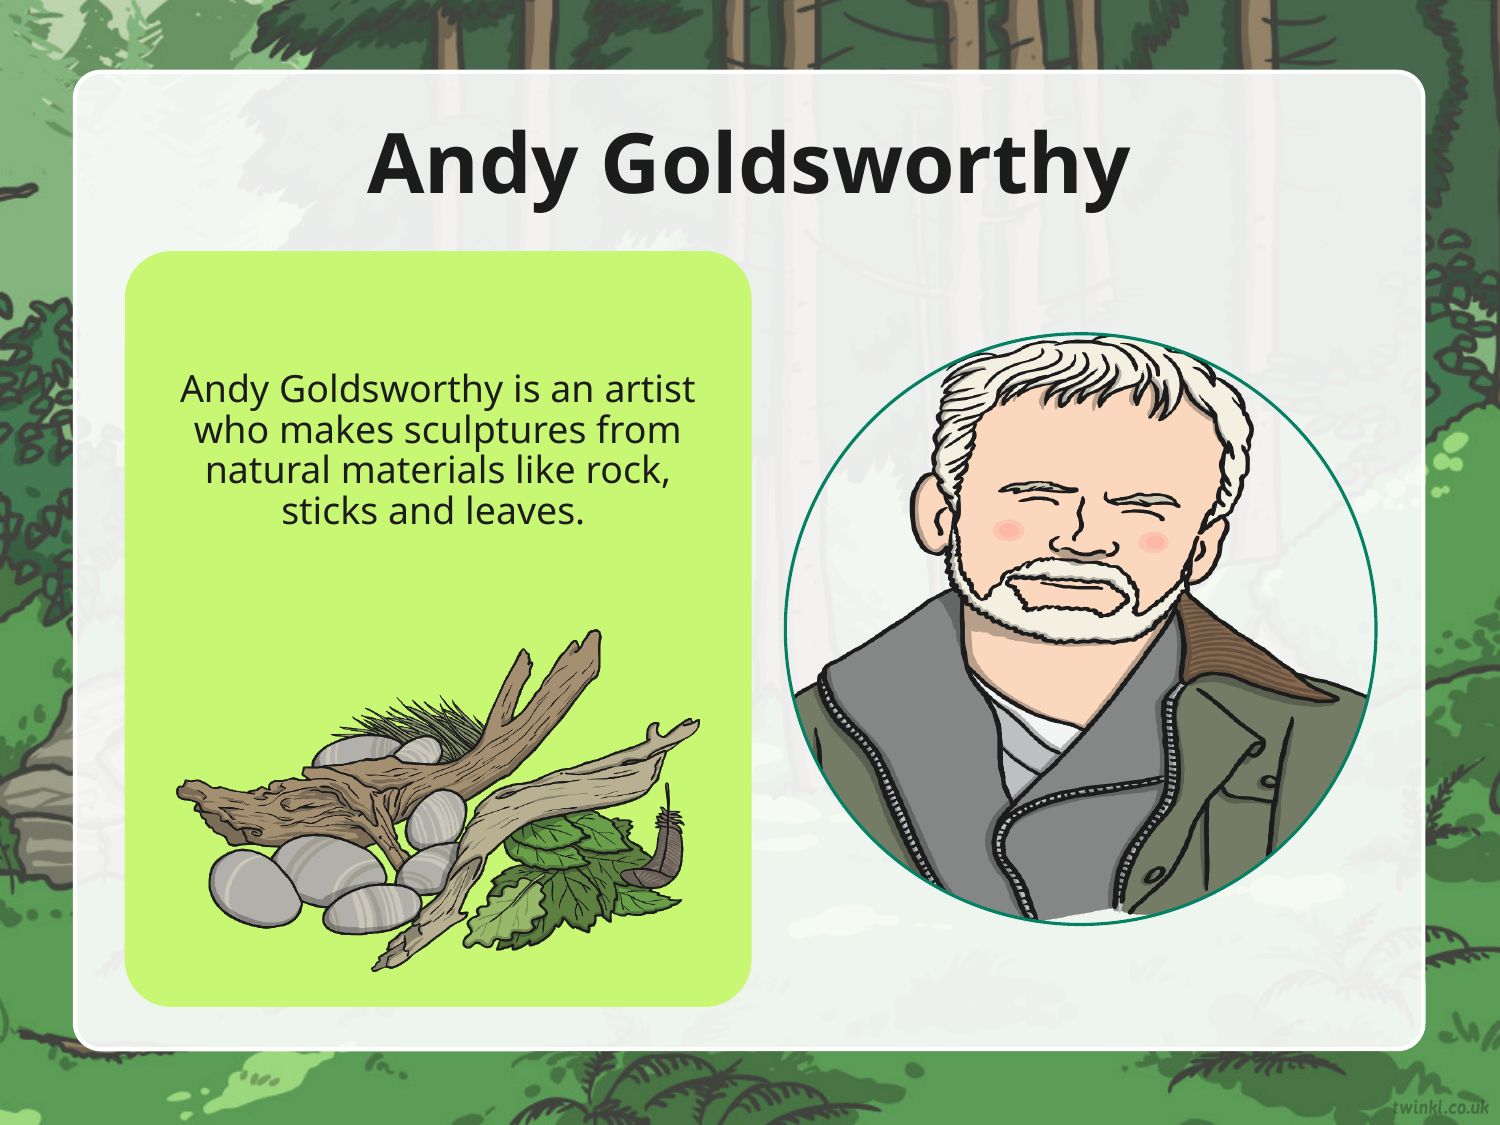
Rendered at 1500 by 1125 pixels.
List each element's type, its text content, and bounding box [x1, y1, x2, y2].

text_box [125, 652, 751, 1007]
picture [0, 0, 1500, 1125]
list Andy Goldsworthy is an artist who makes sculptures from natural materials like rock, sticks and leaves. [124, 251, 752, 652]
title Andy Goldsworthy [73, 78, 1426, 255]
